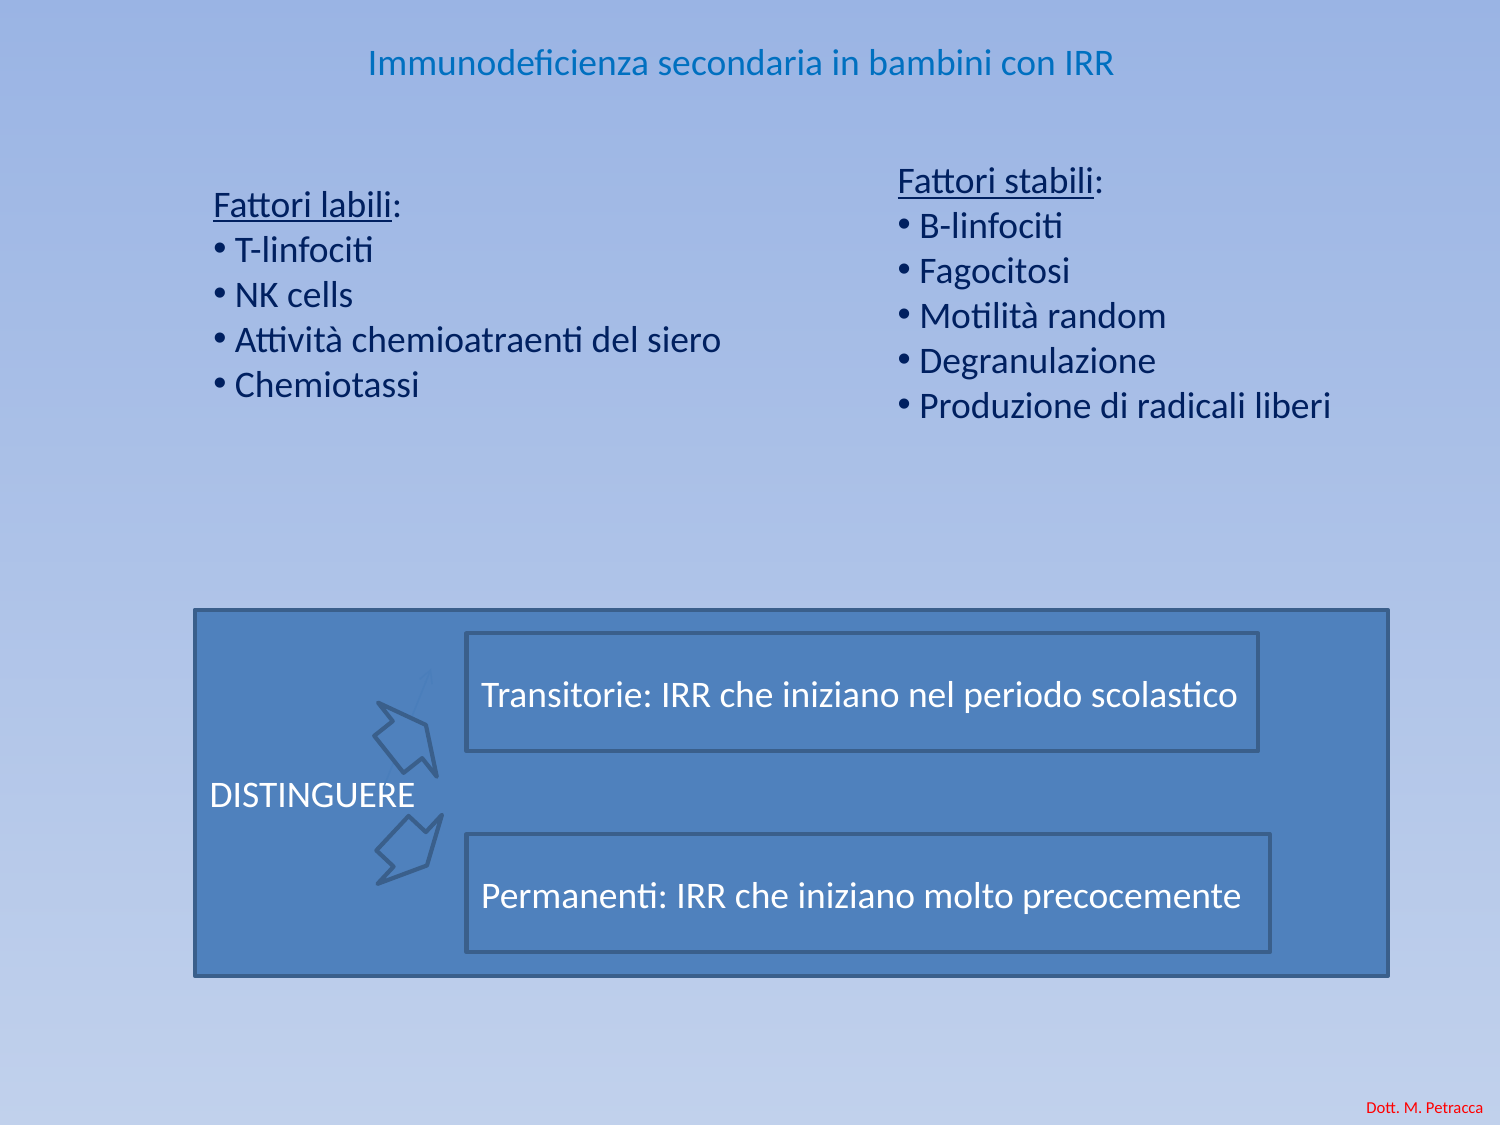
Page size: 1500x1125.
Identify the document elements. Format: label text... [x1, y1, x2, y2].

text_box Fattori labili: T-linfociti NK cells Attività chemioatraenti del siero Chemiotassi [198, 172, 746, 413]
text_box [374, 812, 444, 886]
text_box [372, 730, 378, 744]
text_box Dott. M. Petracca [1351, 1089, 1499, 1125]
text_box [383, 668, 432, 788]
text_box Permanenti: IRR che iniziano molto precocemente [464, 832, 1272, 954]
text_box Fattori stabili: B-linfociti Fagocitosi Motilità random Degranulazione Produzione di radicali liberi [882, 148, 1347, 434]
text_box DISTINGUERE [193, 608, 1390, 978]
text_box Transitorie: IRR che iniziano nel periodo scolastico [464, 631, 1260, 753]
text_box Immunodeficienza secondaria in bambini con IRR [353, 30, 1131, 91]
